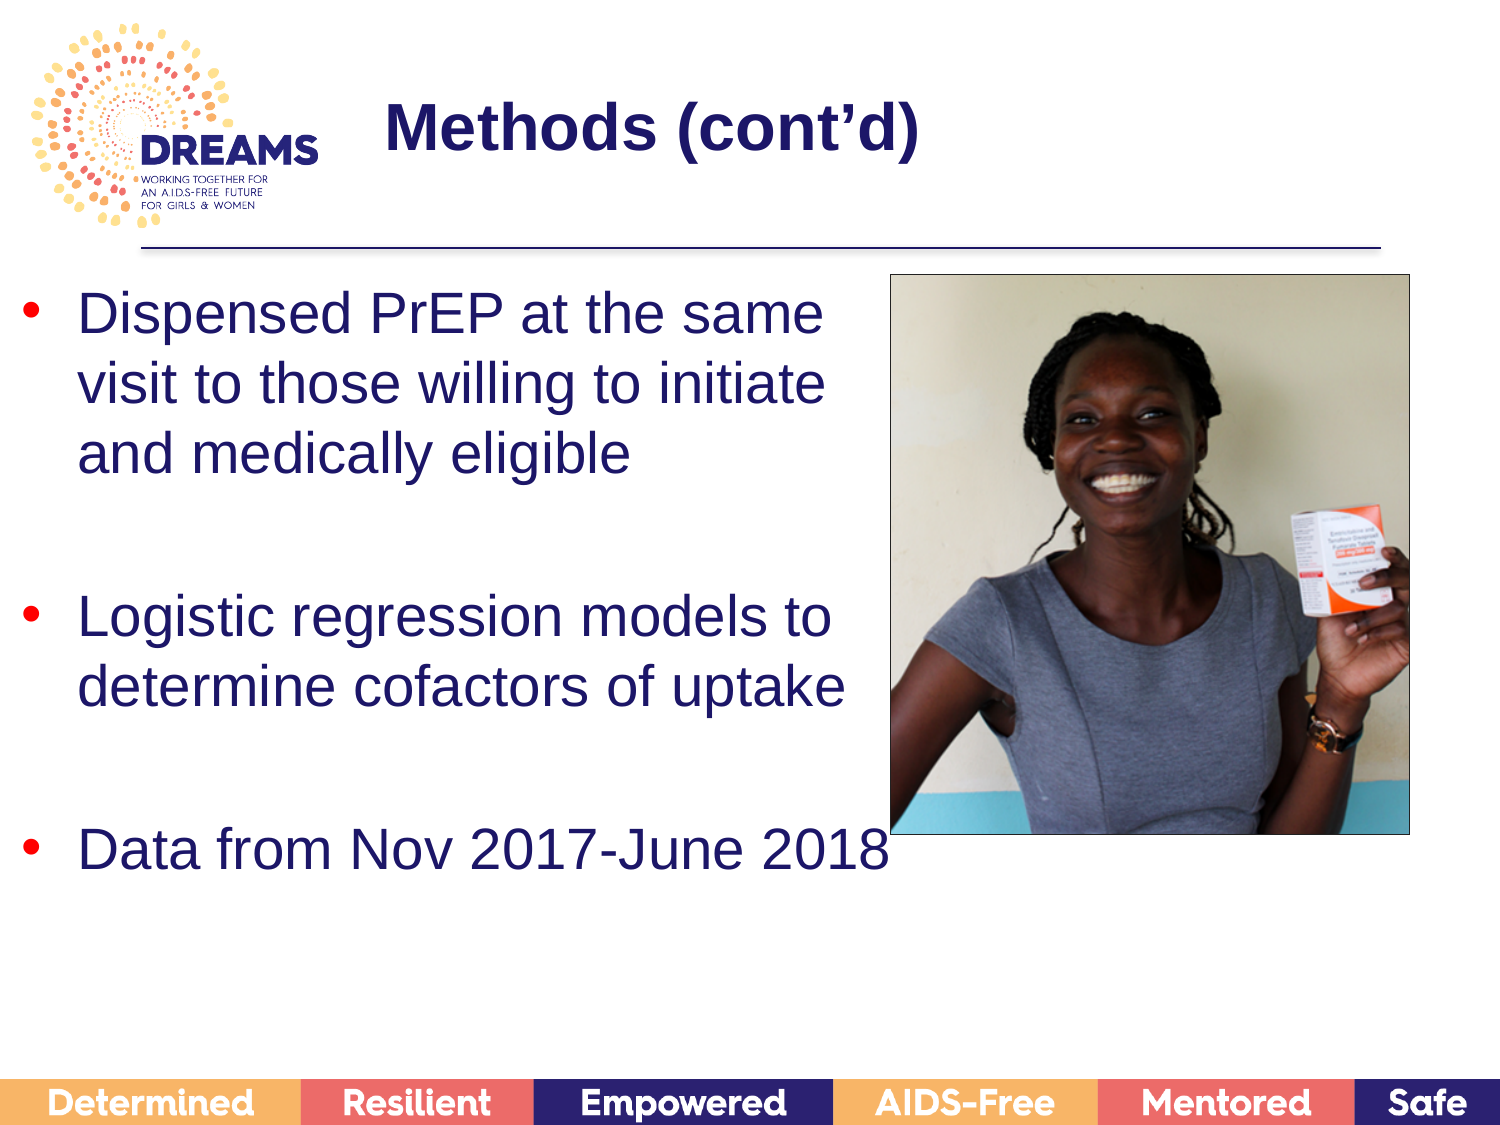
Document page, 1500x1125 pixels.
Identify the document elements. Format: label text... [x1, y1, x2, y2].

picture [31, 23, 318, 228]
picture [0, 1079, 1500, 1125]
picture [889, 274, 1410, 835]
list Dispensed PrEP at the same visit to those willing to initiate and medically eligible Logistic regression models to determine cofactors of uptake Data from Nov 2017-June 2018 [21, 274, 901, 1052]
text_box Methods (cont’d) [369, 71, 1469, 188]
